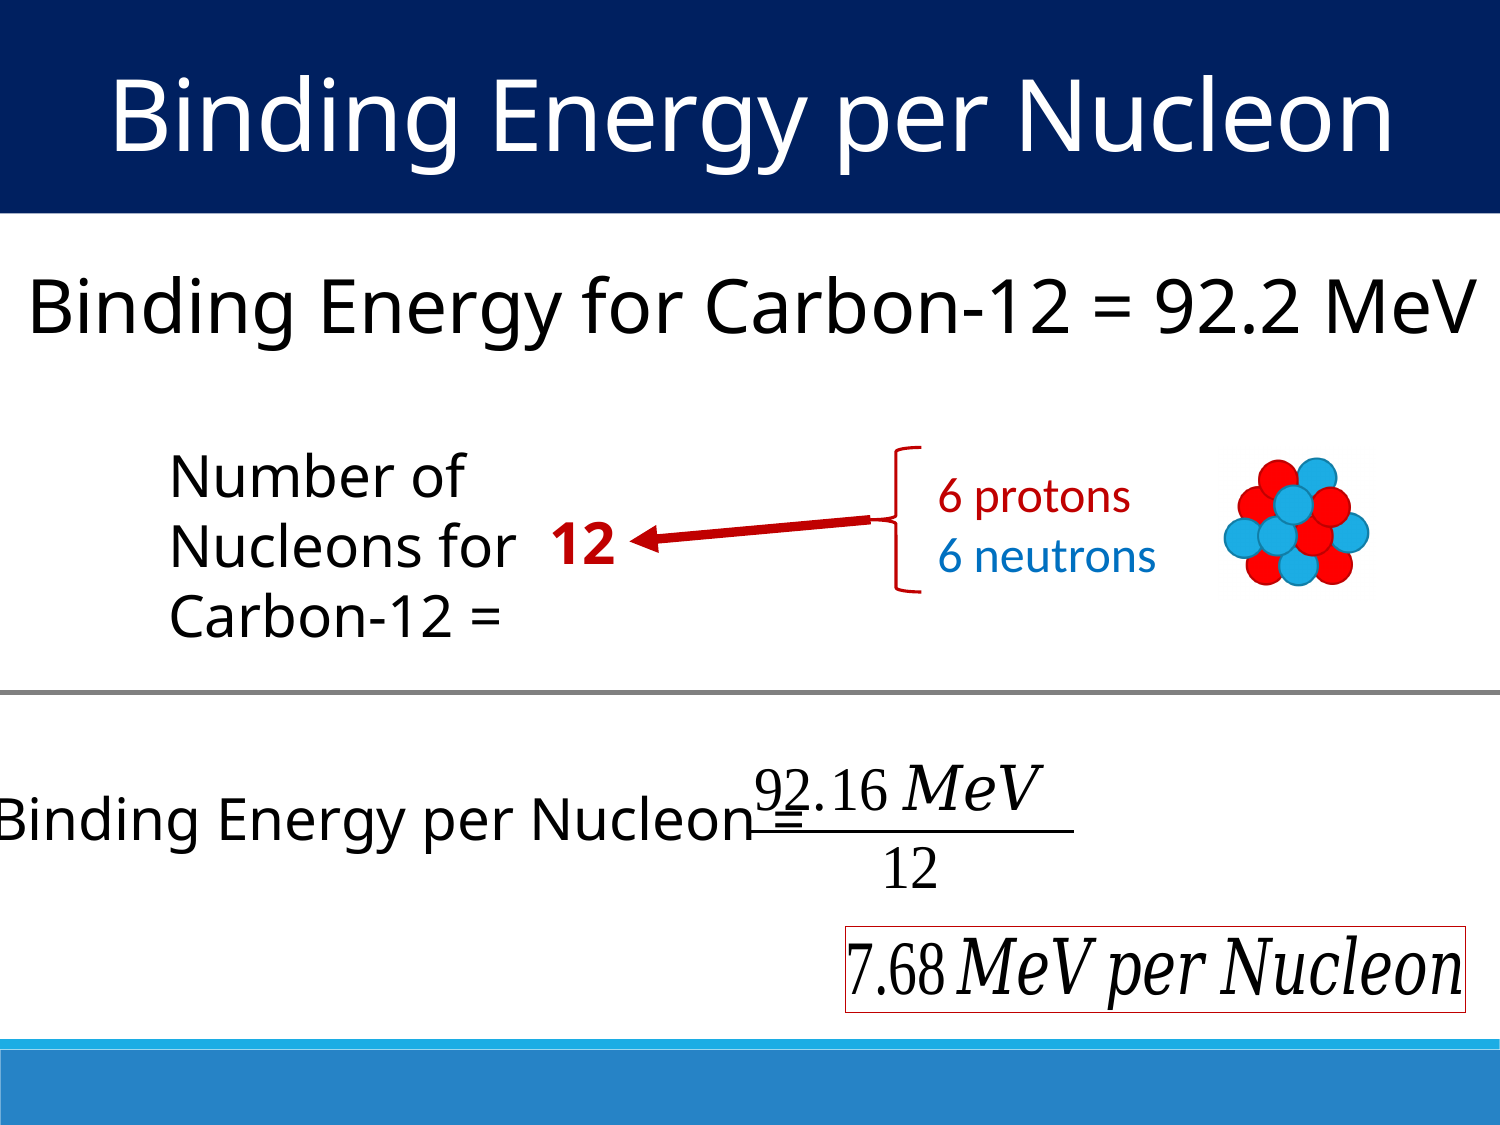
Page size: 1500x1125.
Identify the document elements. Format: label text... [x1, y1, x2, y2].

text_box 6 protons 6 neutrons [931, 455, 1172, 591]
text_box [534, 446, 922, 593]
text_box Binding Energy per Nucleon = [0, 775, 836, 860]
text_box Binding Energy per Nucleon [4, 62, 1500, 189]
text_box [0, 0, 1500, 215]
text_box Number of Nucleons for Carbon-12 = [153, 431, 693, 657]
text_box Binding Energy for Carbon-12 = 92.2 MeV [11, 251, 1494, 356]
picture [1217, 446, 1377, 602]
